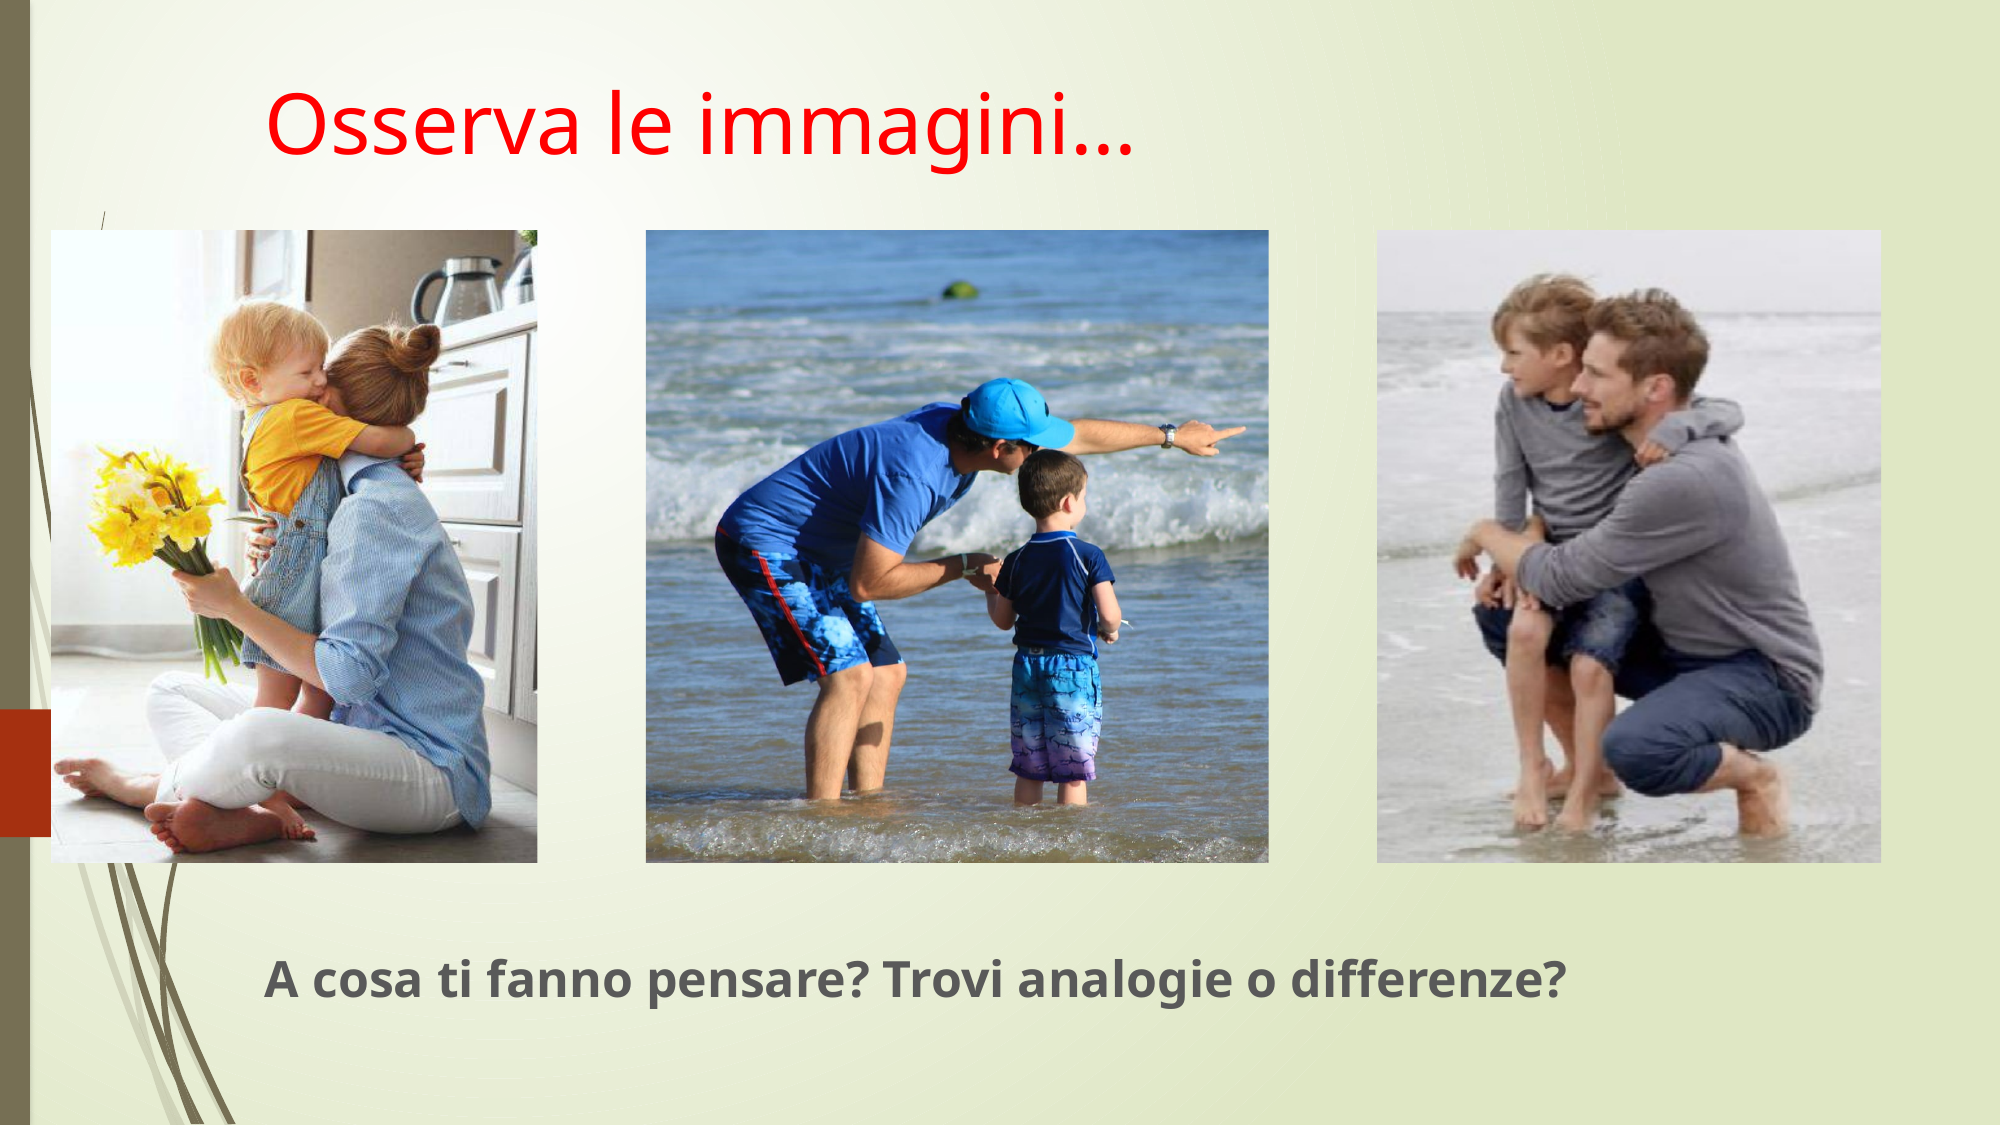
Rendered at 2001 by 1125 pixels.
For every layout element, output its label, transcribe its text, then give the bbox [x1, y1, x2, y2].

picture [50, 230, 538, 863]
title Osserva le immagini… [249, 62, 1750, 180]
picture [1376, 230, 1882, 863]
picture [645, 230, 1269, 863]
subtitle A cosa ti fanno pensare? Trovi analogie o differenze? [249, 939, 1750, 1002]
